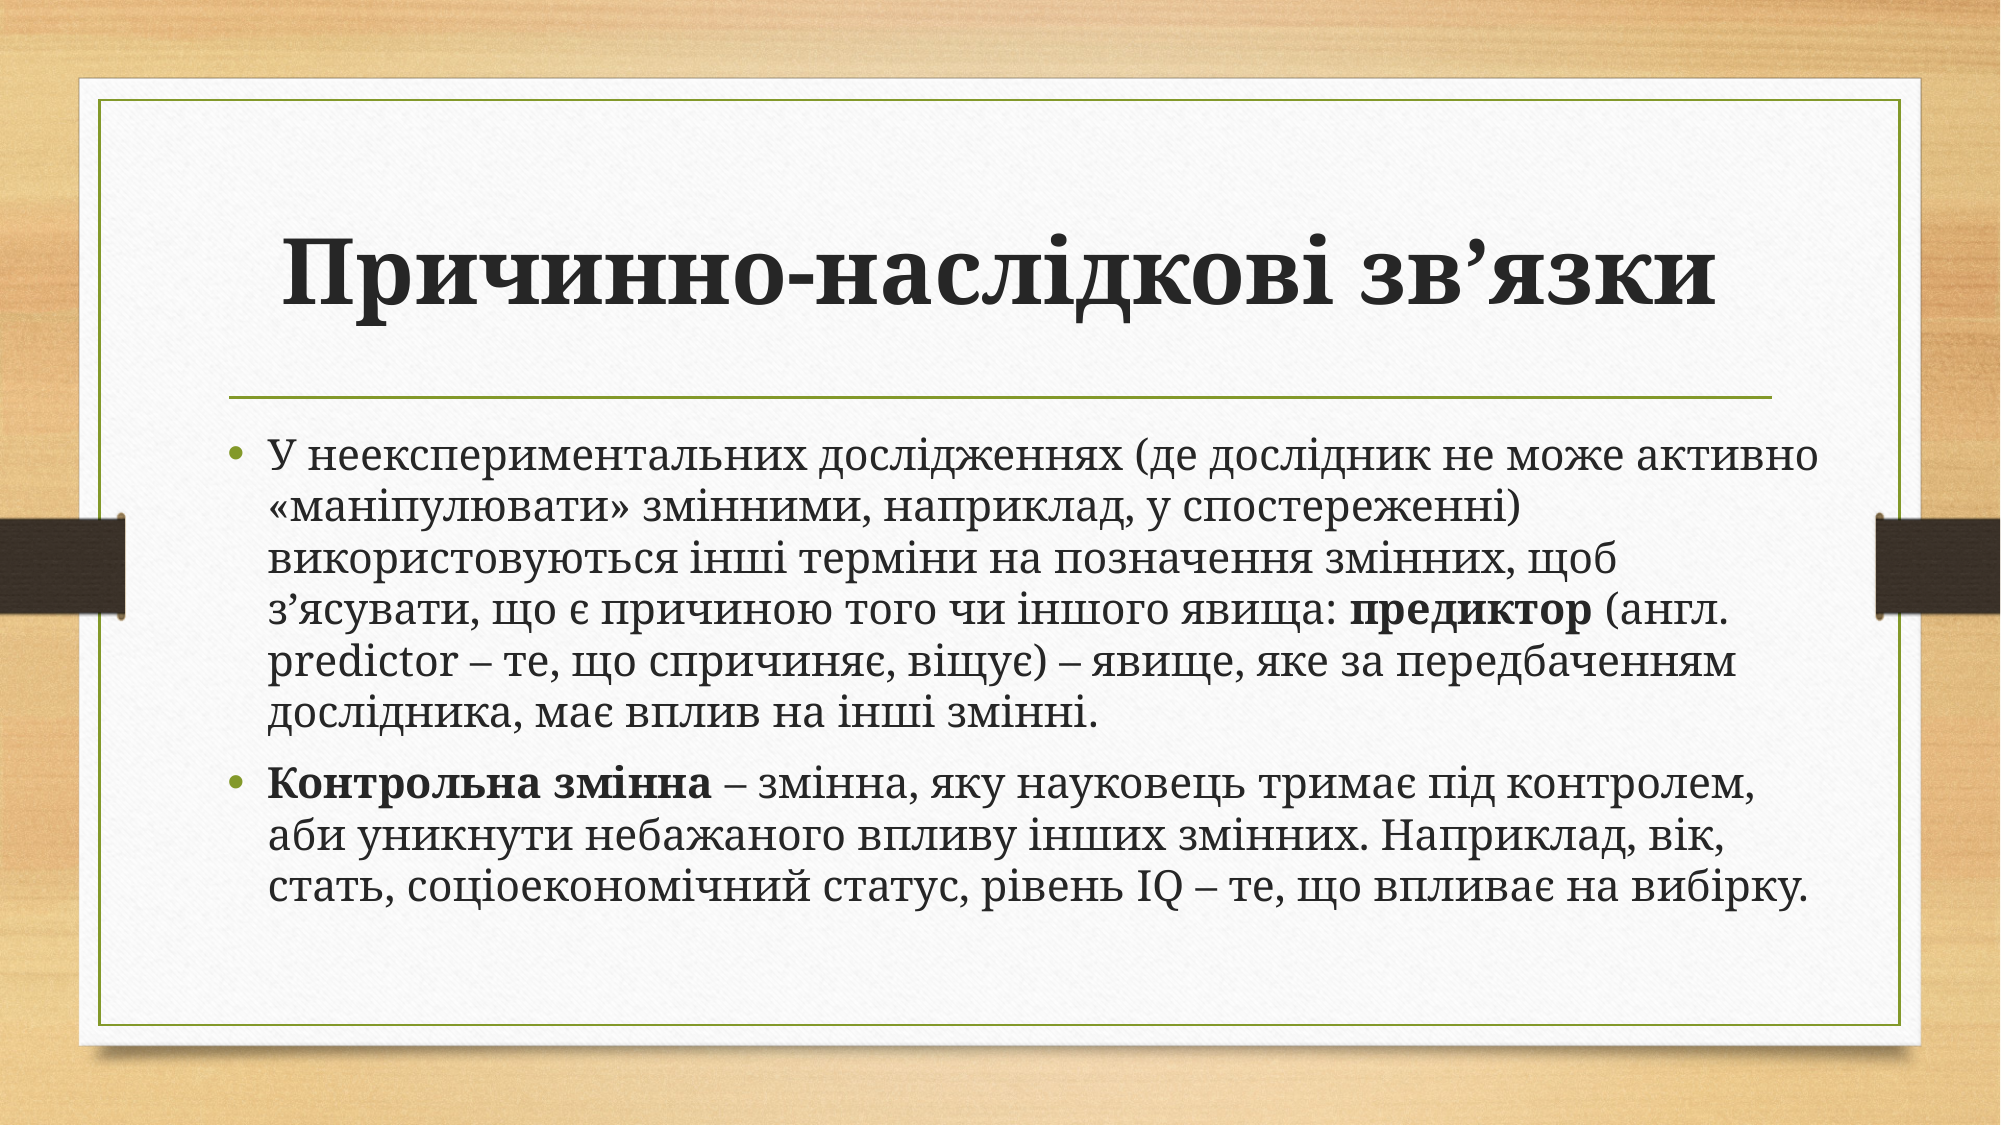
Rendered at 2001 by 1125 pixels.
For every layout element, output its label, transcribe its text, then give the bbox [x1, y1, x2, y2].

list У неекспериментальних дослідженнях (де дослідник не може активно «маніпулювати» змінними, наприклад, у спостереженні) використовуються інші терміни на позначення змінних, щоб з’ясувати, що є причиною того чи іншого явища: предиктор (англ. predictor – те, що спричиняє, віщує) – явище, яке за передбаченням дослідника, має вплив на інші змінні. Контрольна змінна – змінна, яку науковець тримає під контролем, аби уникнути небажаного впливу інших змінних. Наприклад, вік, стать, соціоекономічний статус, рівень IQ – те, що впливає на вибірку. [212, 419, 1840, 964]
title Причинно-наслідкові зв’язки [212, 161, 1788, 375]
picture [0, 0, 2001, 1125]
